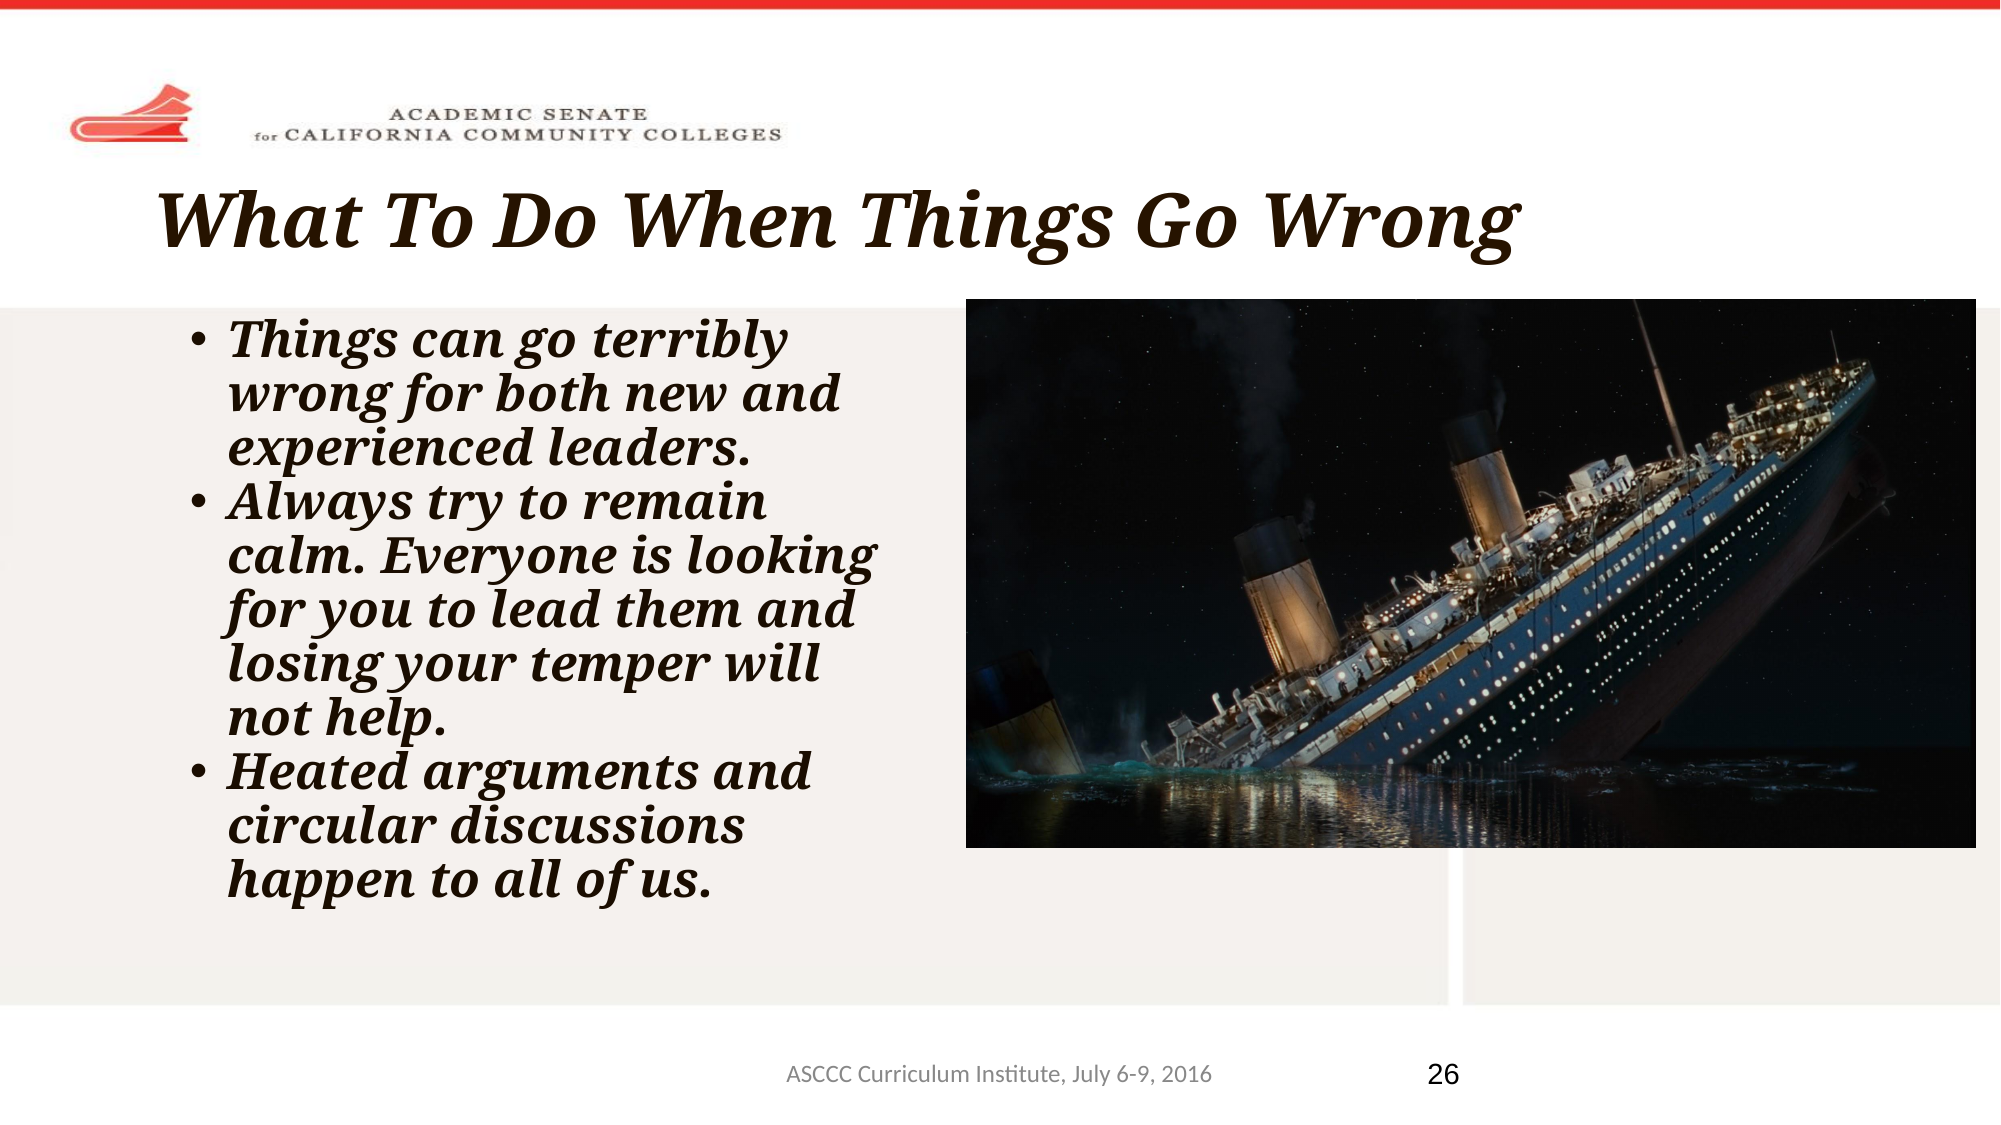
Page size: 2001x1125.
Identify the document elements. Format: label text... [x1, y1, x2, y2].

title What To Do When Things Go Wrong [137, 148, 1863, 299]
list Things can go terribly wrong for both new and experienced leaders. Always try to remain calm. Everyone is looking for you to lead them and losing your temper will not help. Heated arguments and circular discussions happen to all of us. [137, 299, 924, 1014]
slide_number ‹#› [1412, 1042, 1863, 1103]
footer ASCCC Curriculum Institute, July 6-9, 2016 [662, 1042, 1338, 1103]
picture [0, 0, 2001, 1125]
